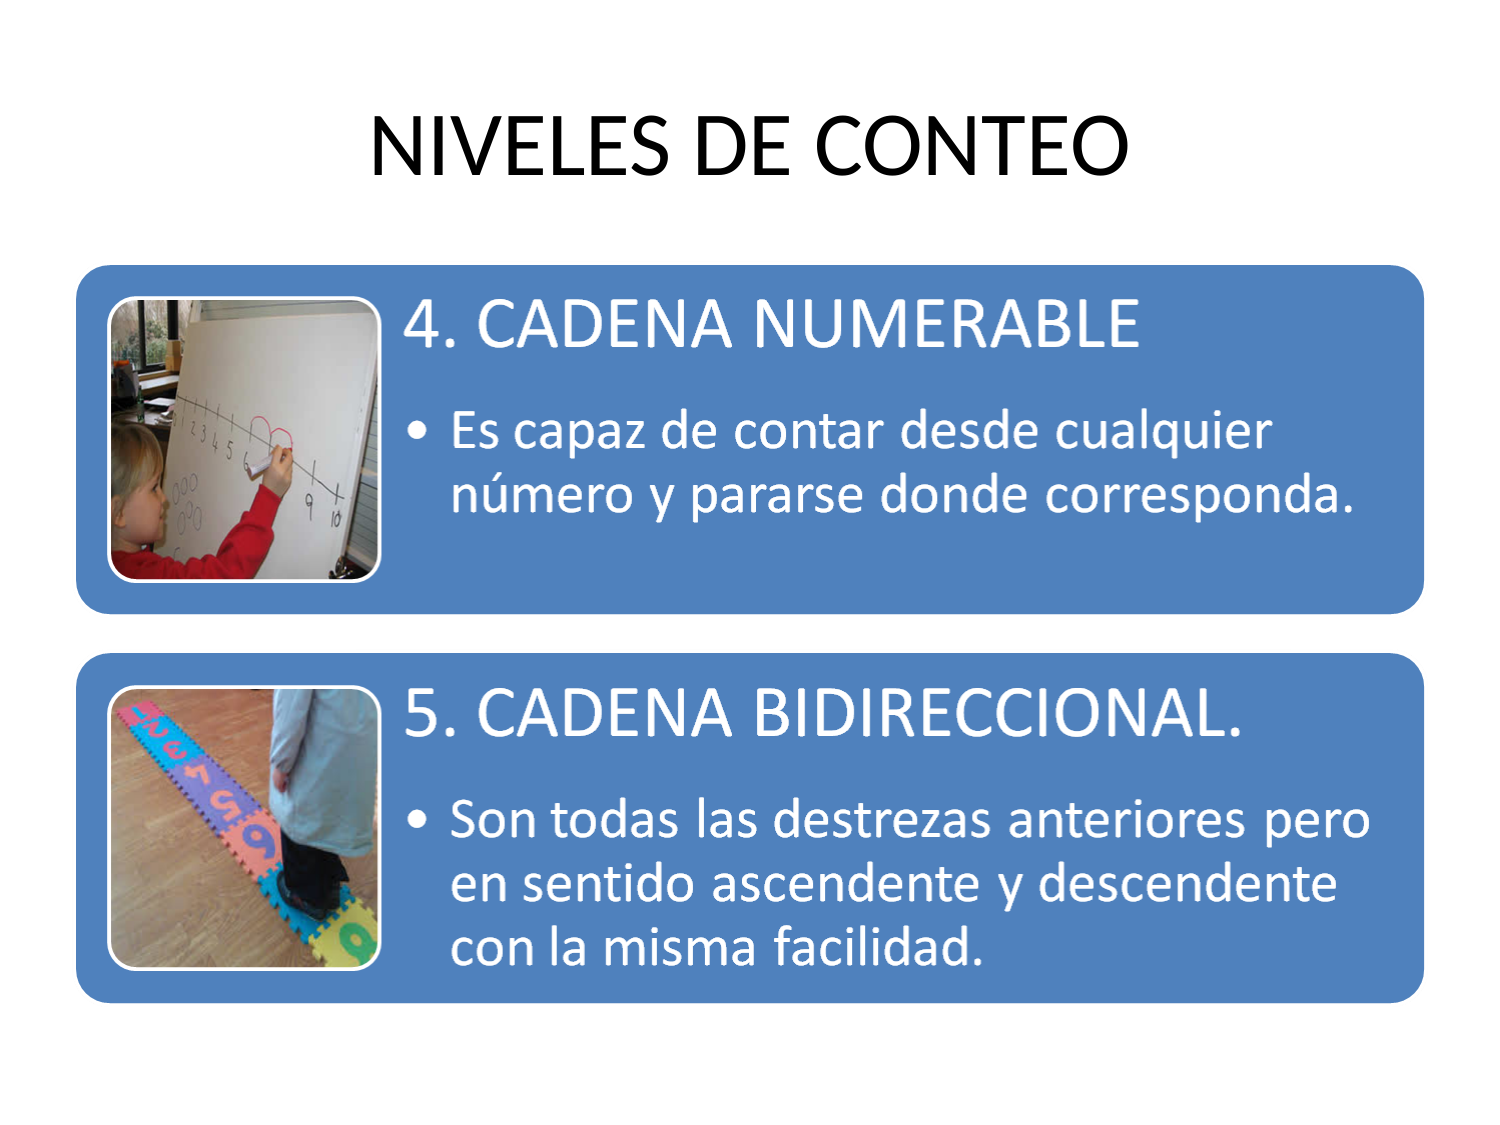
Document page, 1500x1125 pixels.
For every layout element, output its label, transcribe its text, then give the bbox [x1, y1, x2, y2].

title NIVELES DE CONTEO [75, 45, 1425, 233]
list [71, 253, 1429, 1008]
